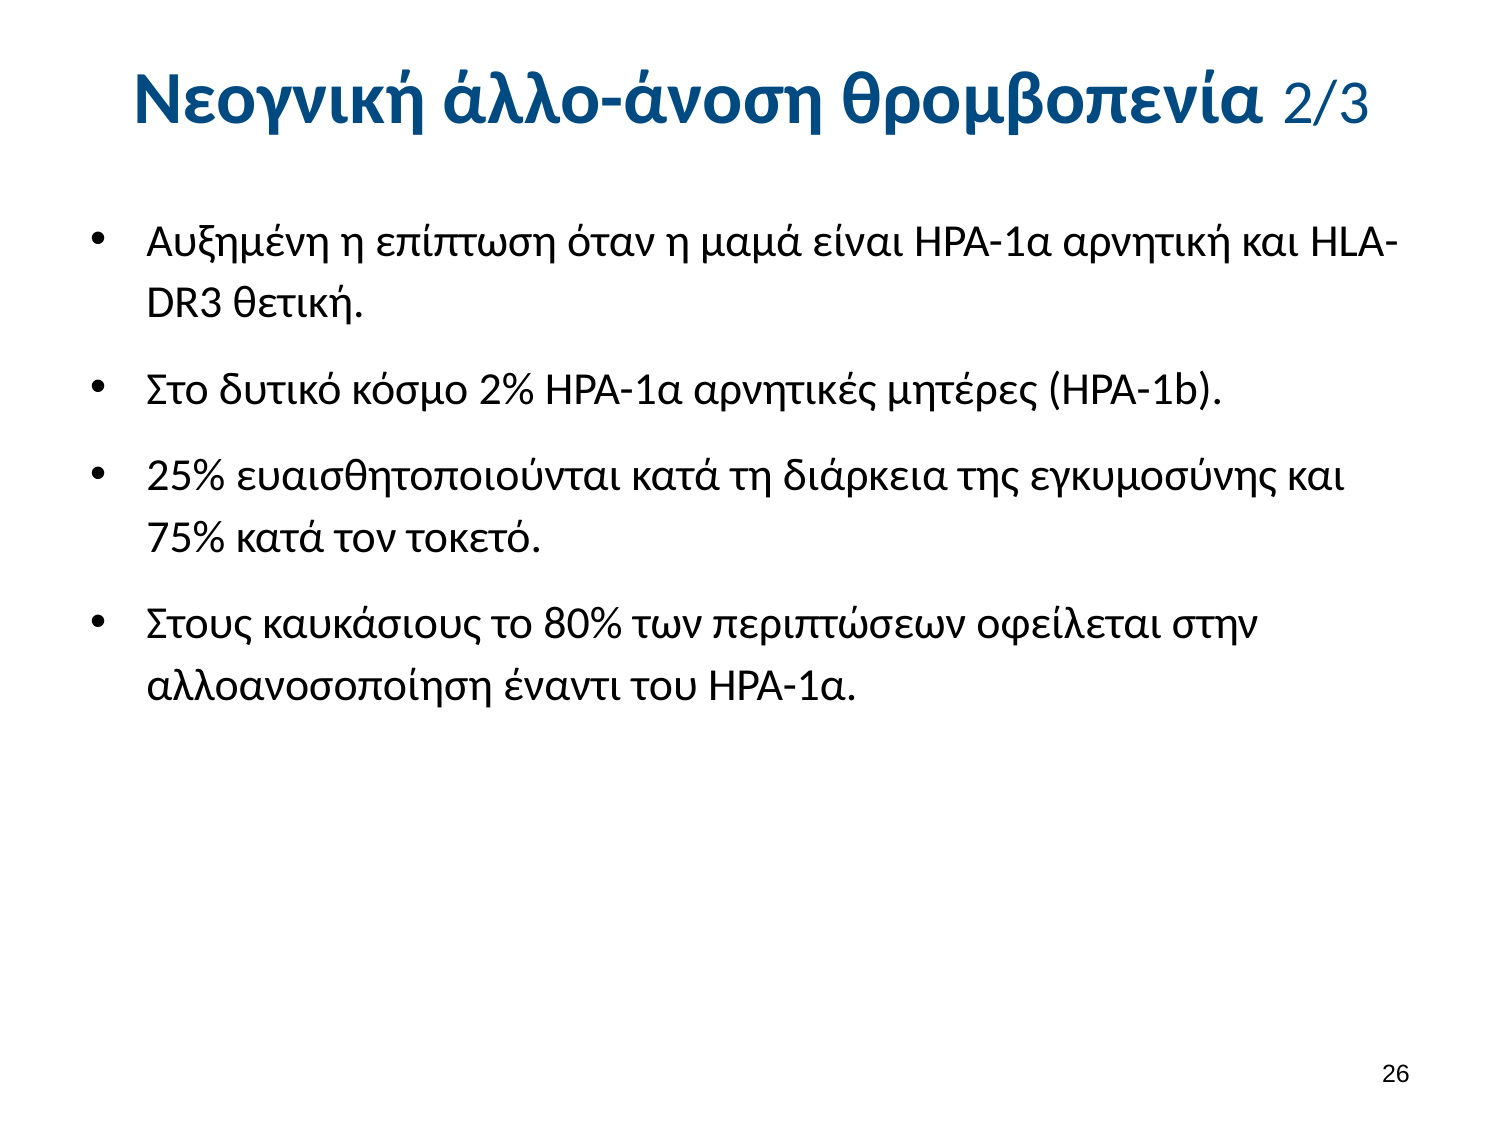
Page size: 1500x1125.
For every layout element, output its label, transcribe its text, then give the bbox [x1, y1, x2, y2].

slide_number 25 [1074, 1042, 1425, 1103]
list Αυξημένη η επίπτωση όταν η μαμά είναι ΗΡΑ-1α αρνητική και HLA-DR3 θετική. Στο δυτικό κόσμο 2% ΗΡΑ-1α αρνητικές μητέρες (HPA-1b). 25% ευαισθητοποιούνται κατά τη διάρκεια της εγκυμοσύνης και 75% κατά τον τοκετό. Στους καυκάσιους το 80% των περιπτώσεων οφείλεται στην αλλοανοσοποίηση έναντι του ΗΡΑ-1α. [75, 196, 1425, 1024]
title Νεογνική άλλο-άνοση θρομβοπενία 2/3 [76, 19, 1427, 169]
